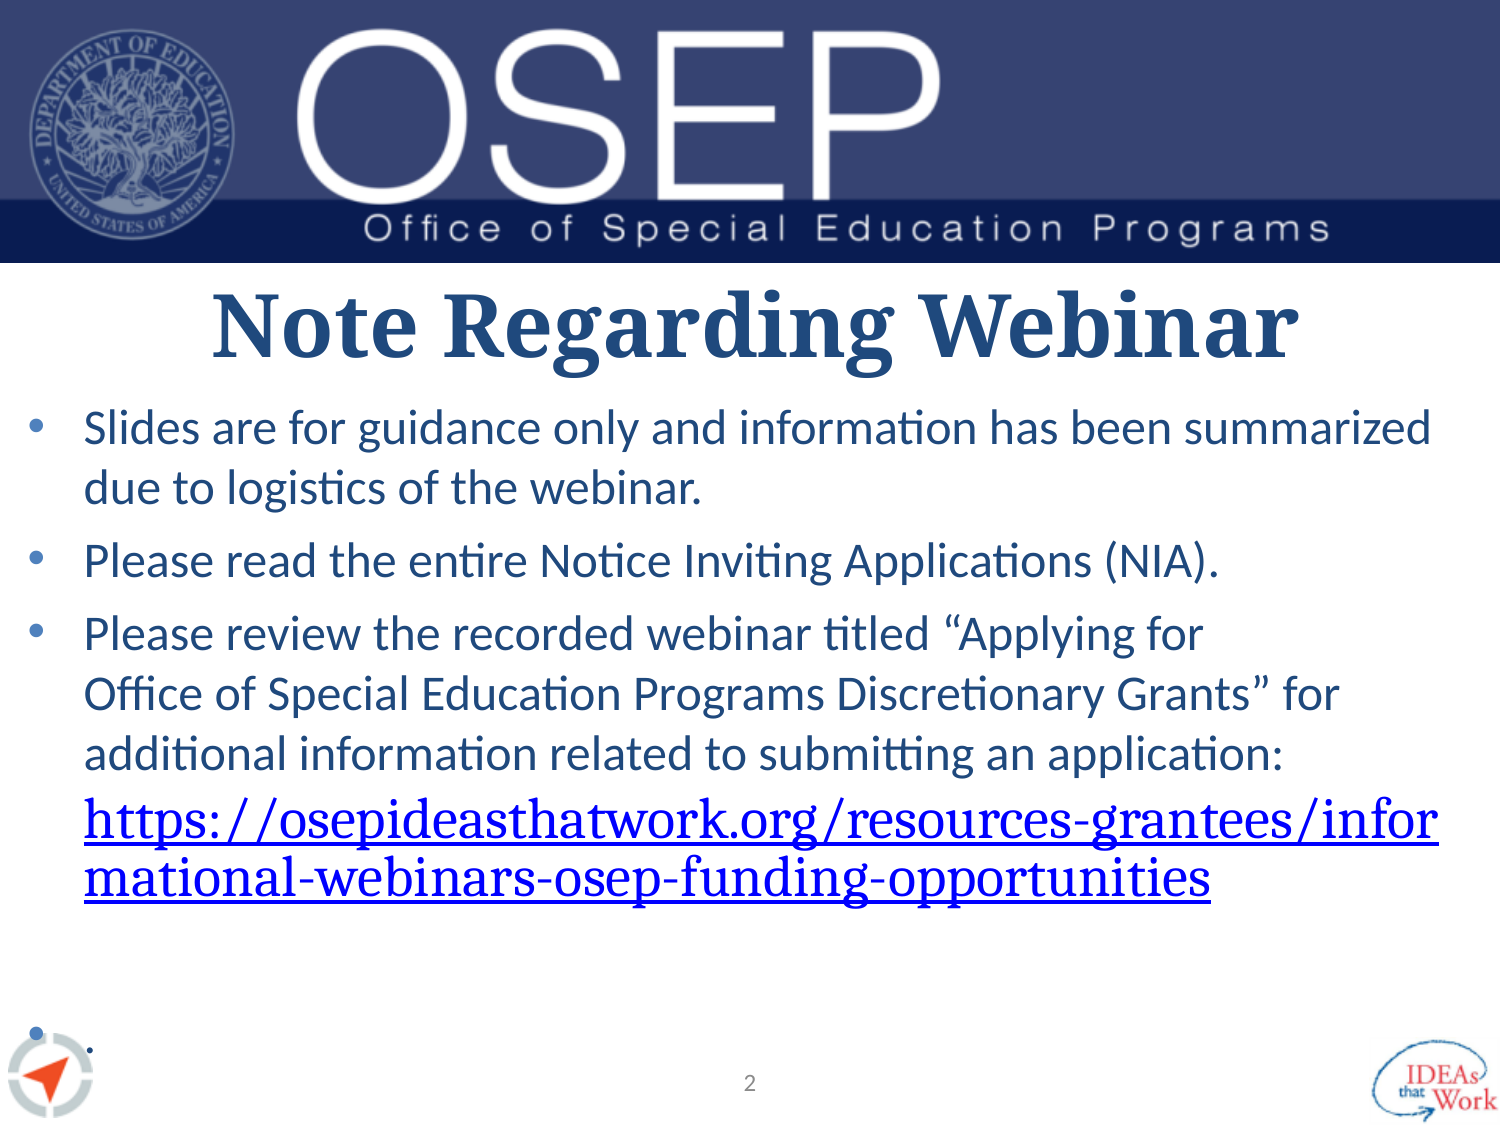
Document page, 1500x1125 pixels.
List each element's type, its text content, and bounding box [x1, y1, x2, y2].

slide_number 1 [575, 1051, 925, 1112]
picture [8, 1033, 93, 1118]
picture [0, 0, 1500, 263]
picture [1369, 1037, 1500, 1125]
title Note Regarding Webinar [24, 262, 1488, 375]
list Slides are for guidance only and information has been summarized due to logistics of the webinar. Please read the entire Notice Inviting Applications (NIA). Please review the recorded webinar titled “Applying for Office of Special Education Programs Discretionary Grants” for additional information related to submitting an application: https://osepideasthatwork.org/resources-grantees/informational-webinars-osep-funding-opportunities . [12, 387, 1488, 988]
